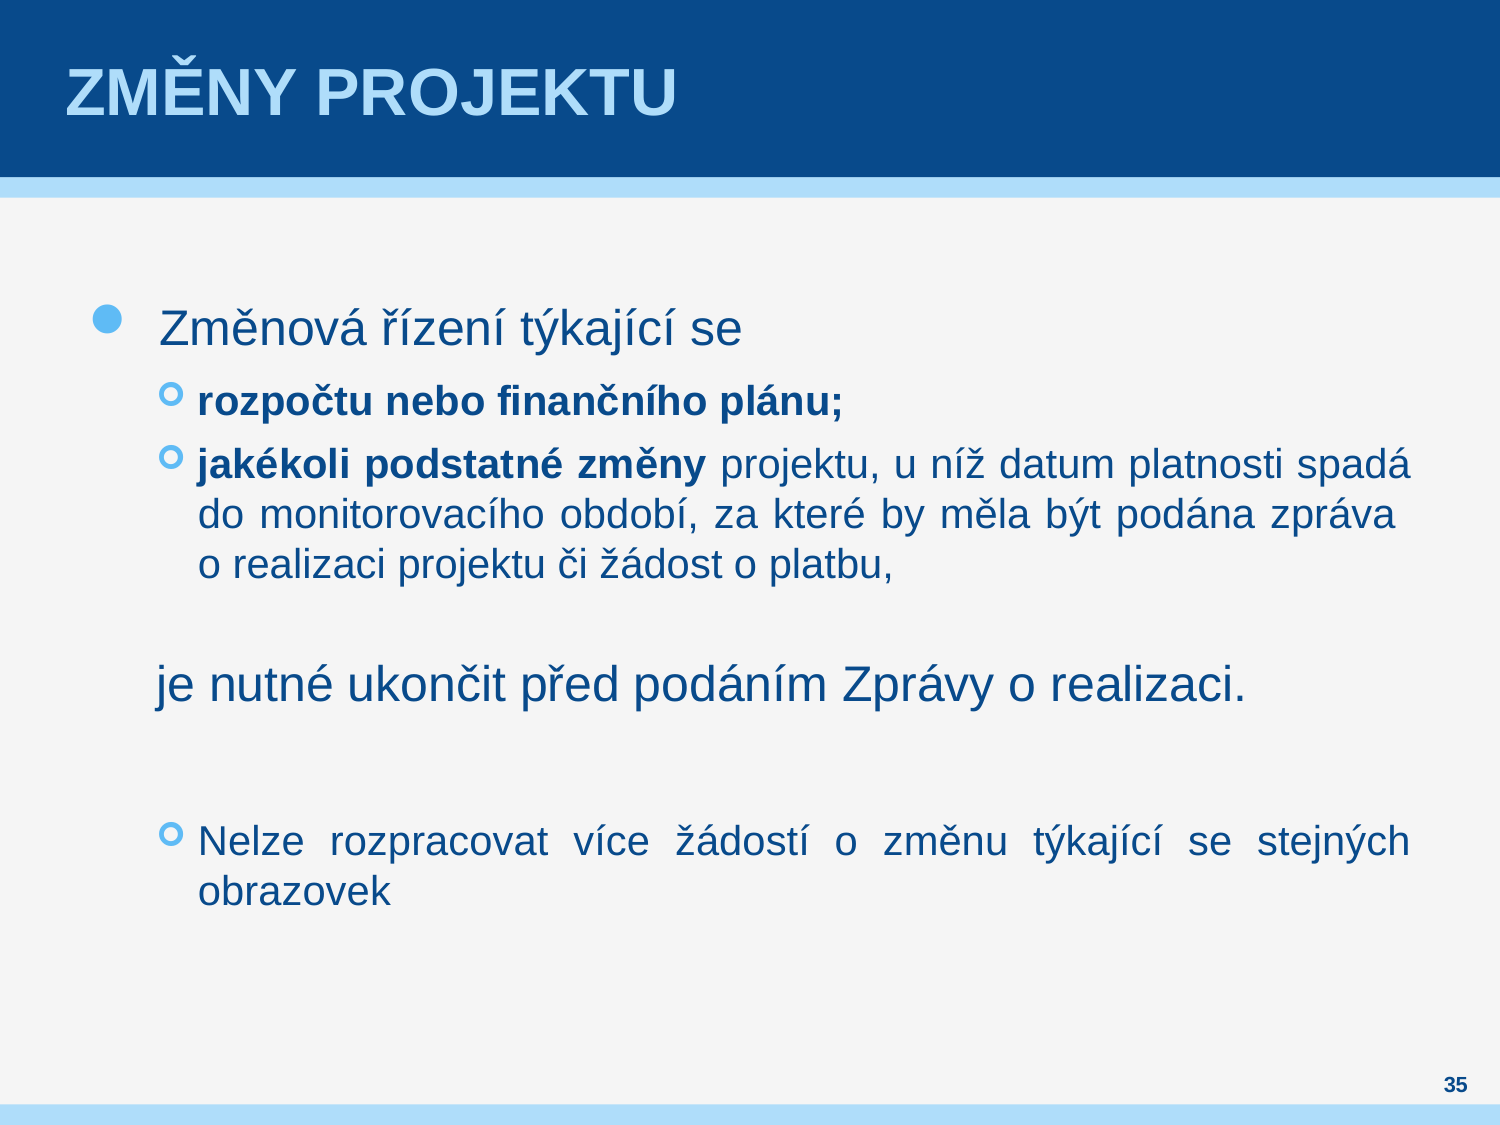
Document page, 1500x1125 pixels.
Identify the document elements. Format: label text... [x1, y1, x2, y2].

title Změny projektu [59, 0, 1441, 178]
slide_number 35 [1417, 1068, 1495, 1099]
list Změnová řízení týkající se rozpočtu nebo finančního plánu; jakékoli podstatné změny projektu, u níž datum platnosti spadá do monitorovacího období, za které by měla být podána zpráva o realizaci projektu či žádost o platbu, je nutné ukončit před podáním Zprávy o realizaci. Nelze rozpracovat více žádostí o změnu týkající se stejných obrazovek [88, 295, 1412, 1004]
